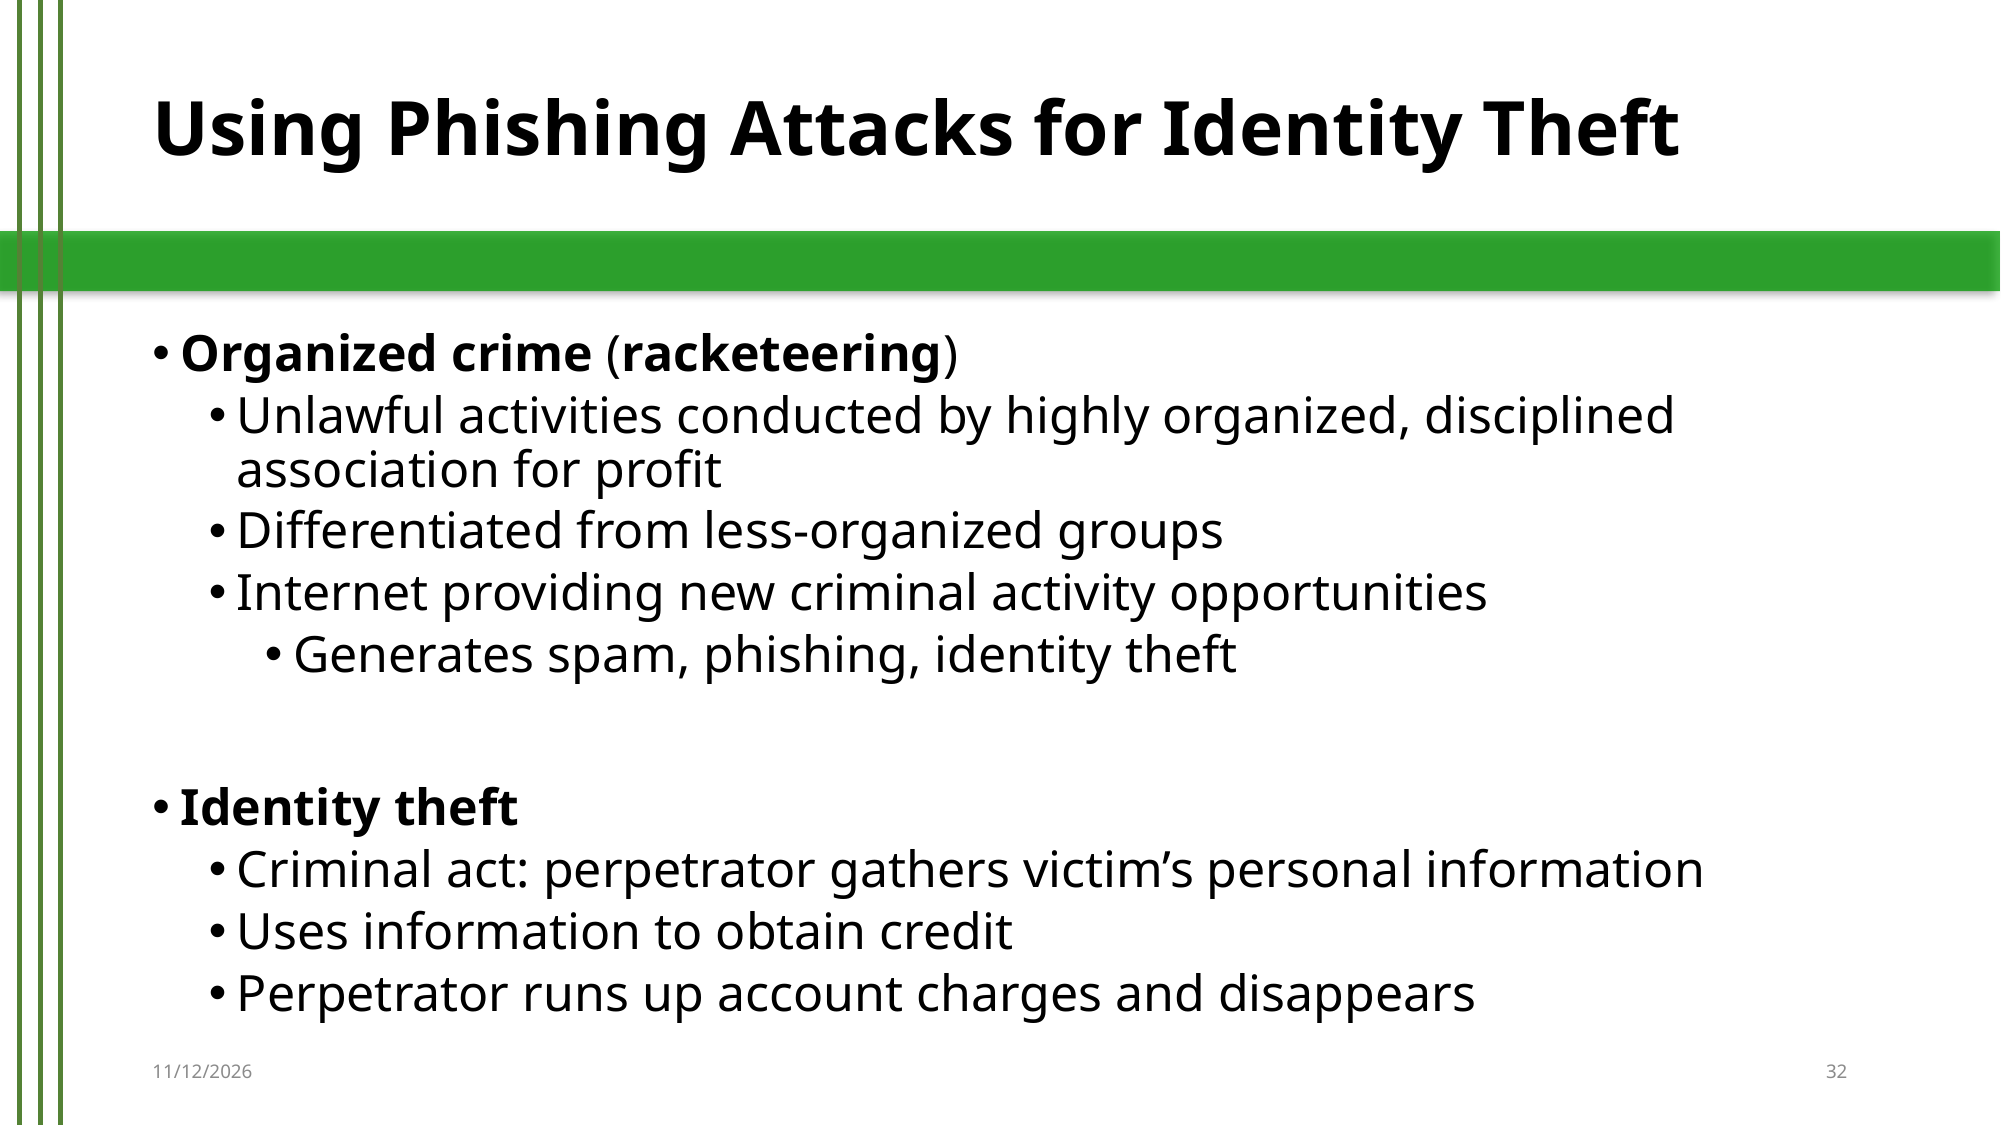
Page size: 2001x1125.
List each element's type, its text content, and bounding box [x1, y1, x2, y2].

title Using Phishing Attacks for Identity Theft [137, 59, 1842, 202]
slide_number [137, 1042, 588, 1103]
list Organized crime (racketeering) Unlawful activities conducted by highly organized, disciplined association for profit Differentiated from less-organized groups Internet providing new criminal activity opportunities Generates spam, phishing, identity theft Identity theft Criminal act: perpetrator gathers victim’s personal information Uses information to obtain credit Perpetrator runs up account charges and disappears [137, 320, 1863, 1014]
slide_number 32 [1714, 1042, 1863, 1103]
